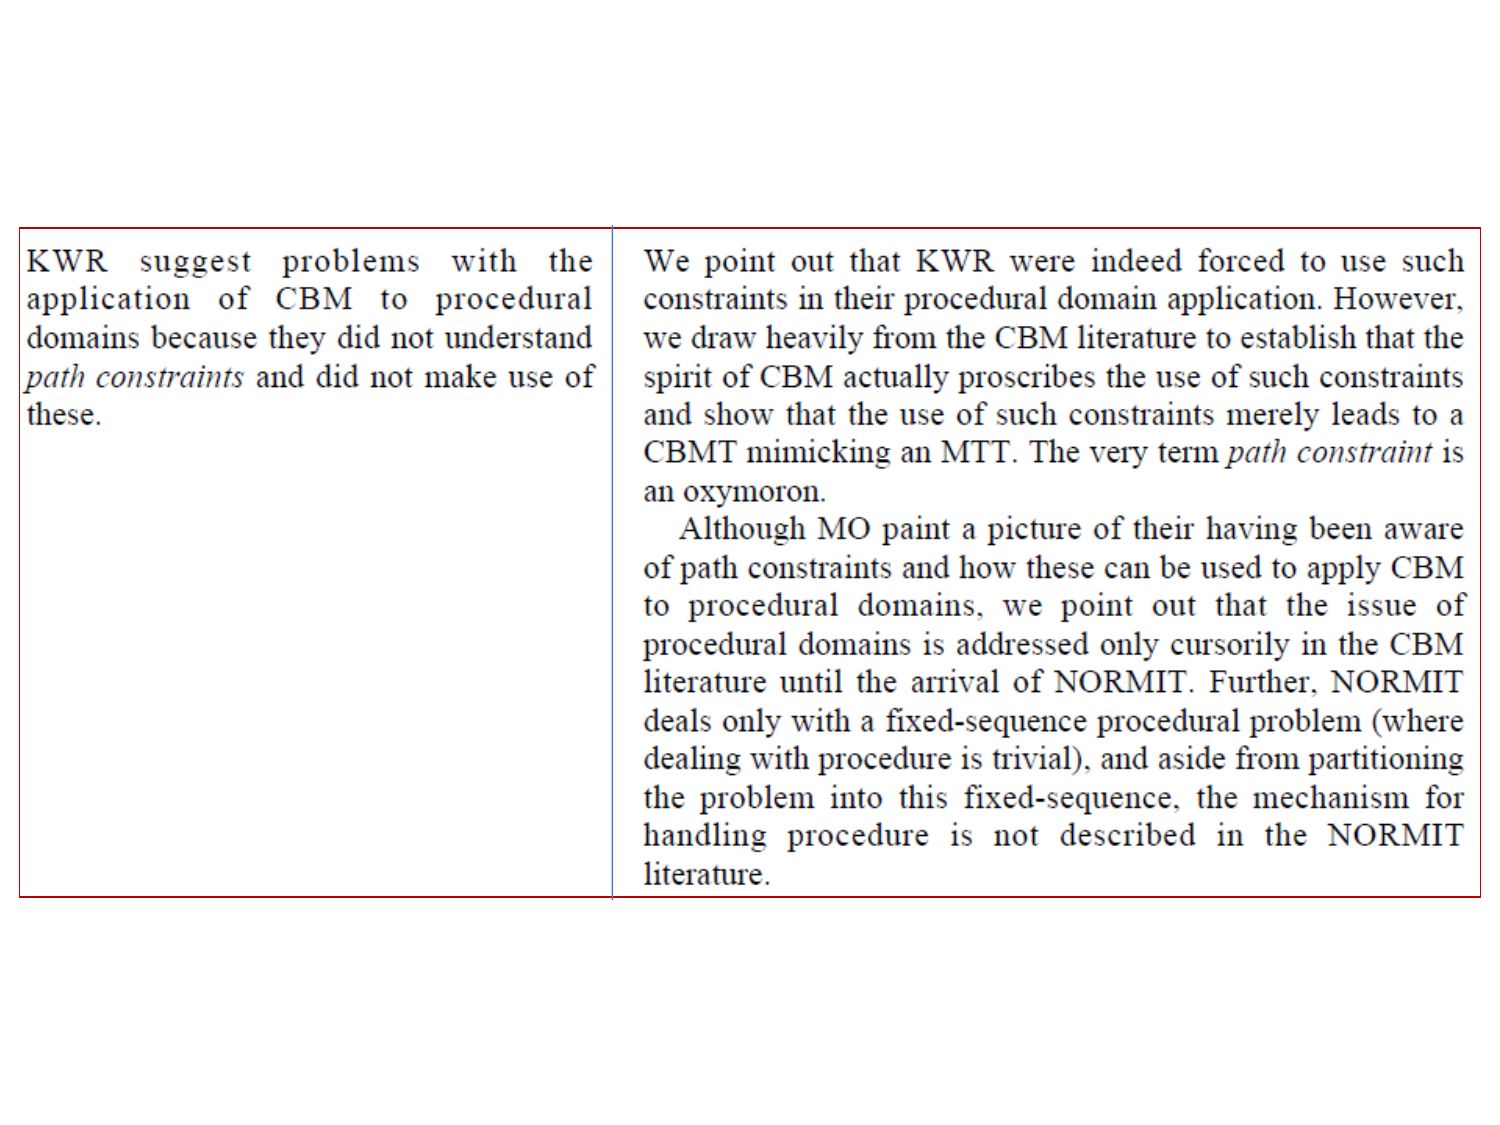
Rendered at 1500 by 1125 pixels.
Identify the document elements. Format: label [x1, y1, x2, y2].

picture [19, 228, 1480, 897]
